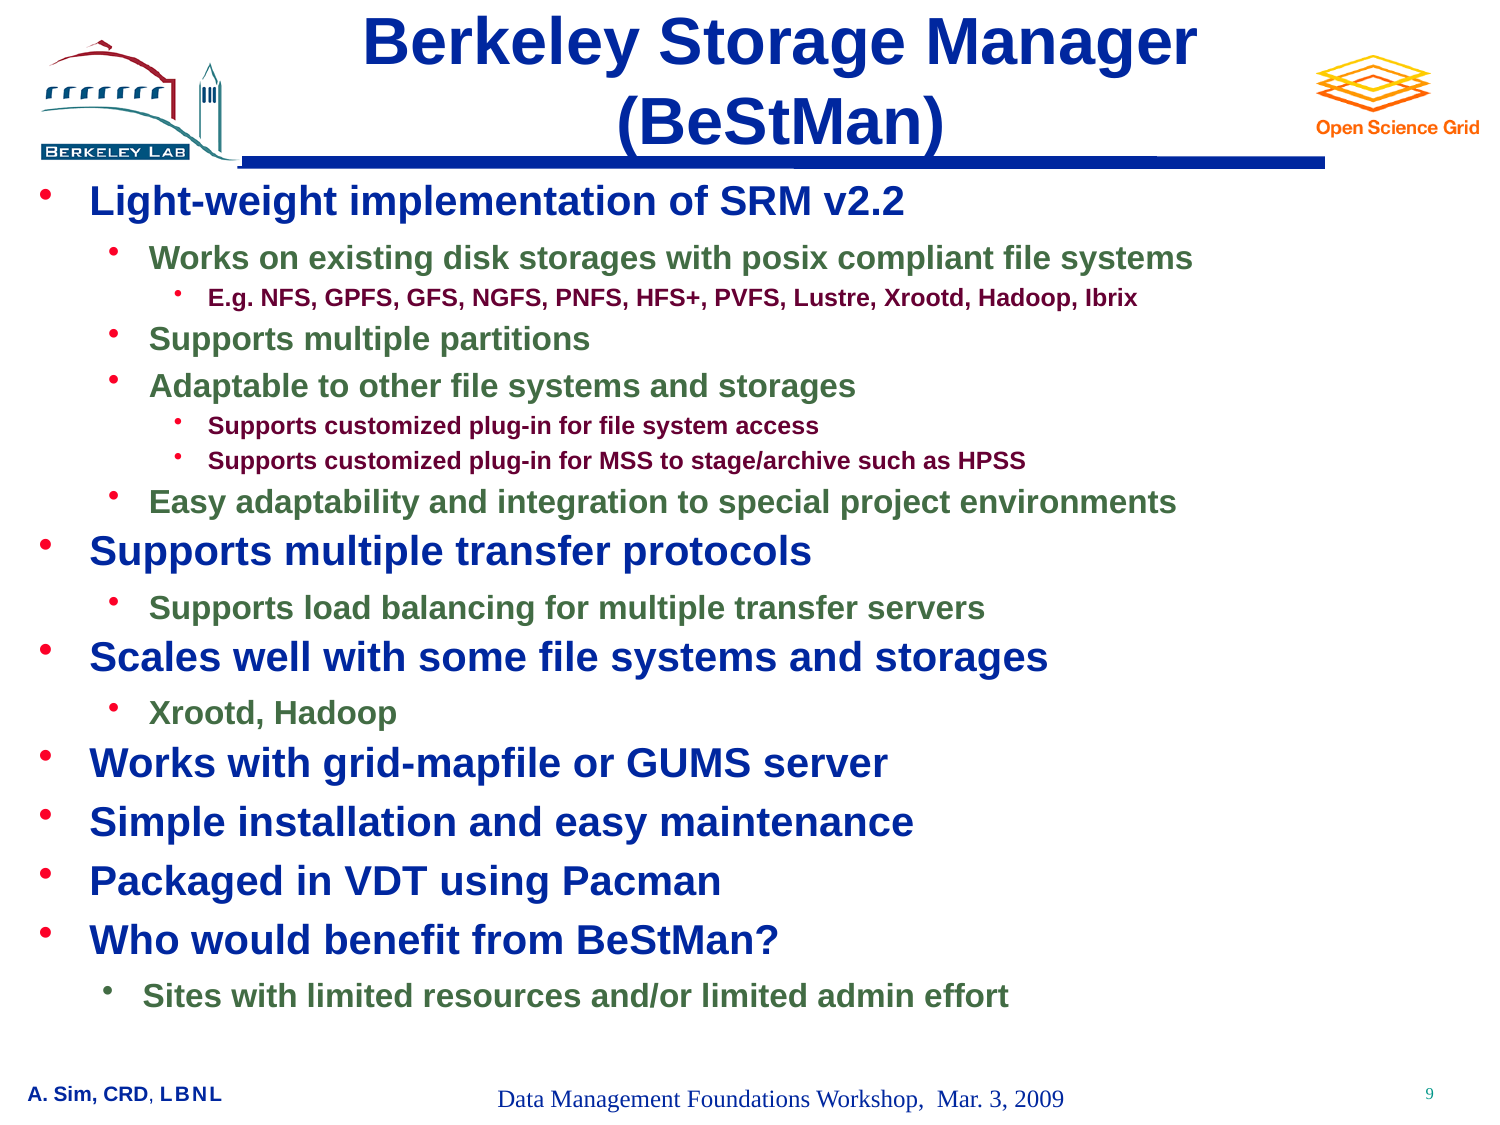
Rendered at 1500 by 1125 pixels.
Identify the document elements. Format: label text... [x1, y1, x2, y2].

title Berkeley Storage Manager (BeStMan) [236, 0, 1326, 156]
picture [1326, 38, 1496, 150]
list Light-weight implementation of SRM v2.2 Works on existing disk storages with posix compliant file systems E.g. NFS, GPFS, GFS, NGFS, PNFS, HFS+, PVFS, Lustre, Xrootd, Hadoop, Ibrix Supports multiple partitions Adaptable to other file systems and storages Supports customized plug-in for file system access Supports customized plug-in for MSS to stage/archive such as HPSS Easy adaptability and integration to special project environments Supports multiple transfer protocols Supports load balancing for multiple transfer servers Scales well with some file systems and storages Xrootd, Hadoop Works with grid-mapfile or GUMS server Simple installation and easy maintenance Packaged in VDT using Pacman Who would benefit from BeStMan? Sites with limited resources and/or limited admin effort [24, 174, 1476, 1038]
